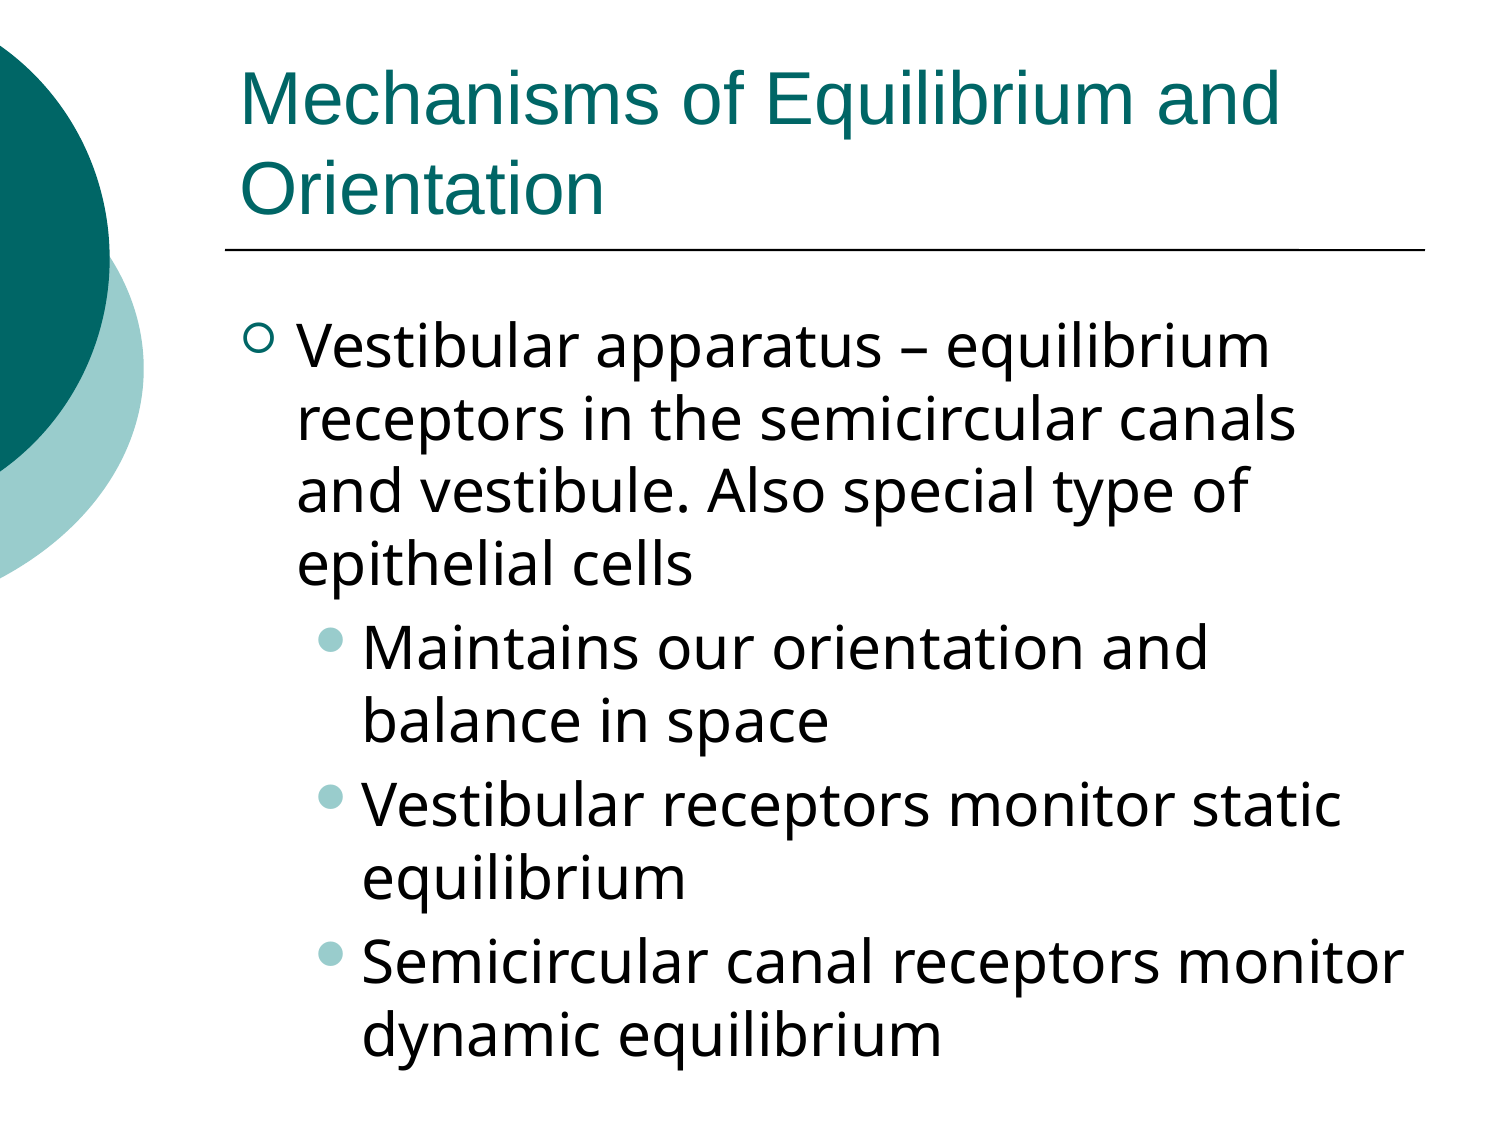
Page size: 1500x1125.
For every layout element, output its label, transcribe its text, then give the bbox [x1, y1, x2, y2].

list Vestibular apparatus – equilibrium receptors in the semicircular canals and vestibule. Also special type of epithelial cells Maintains our orientation and balance in space Vestibular receptors monitor static equilibrium Semicircular canal receptors monitor dynamic equilibrium [224, 299, 1425, 975]
title Mechanisms of Equilibrium and Orientation [224, 49, 1425, 238]
